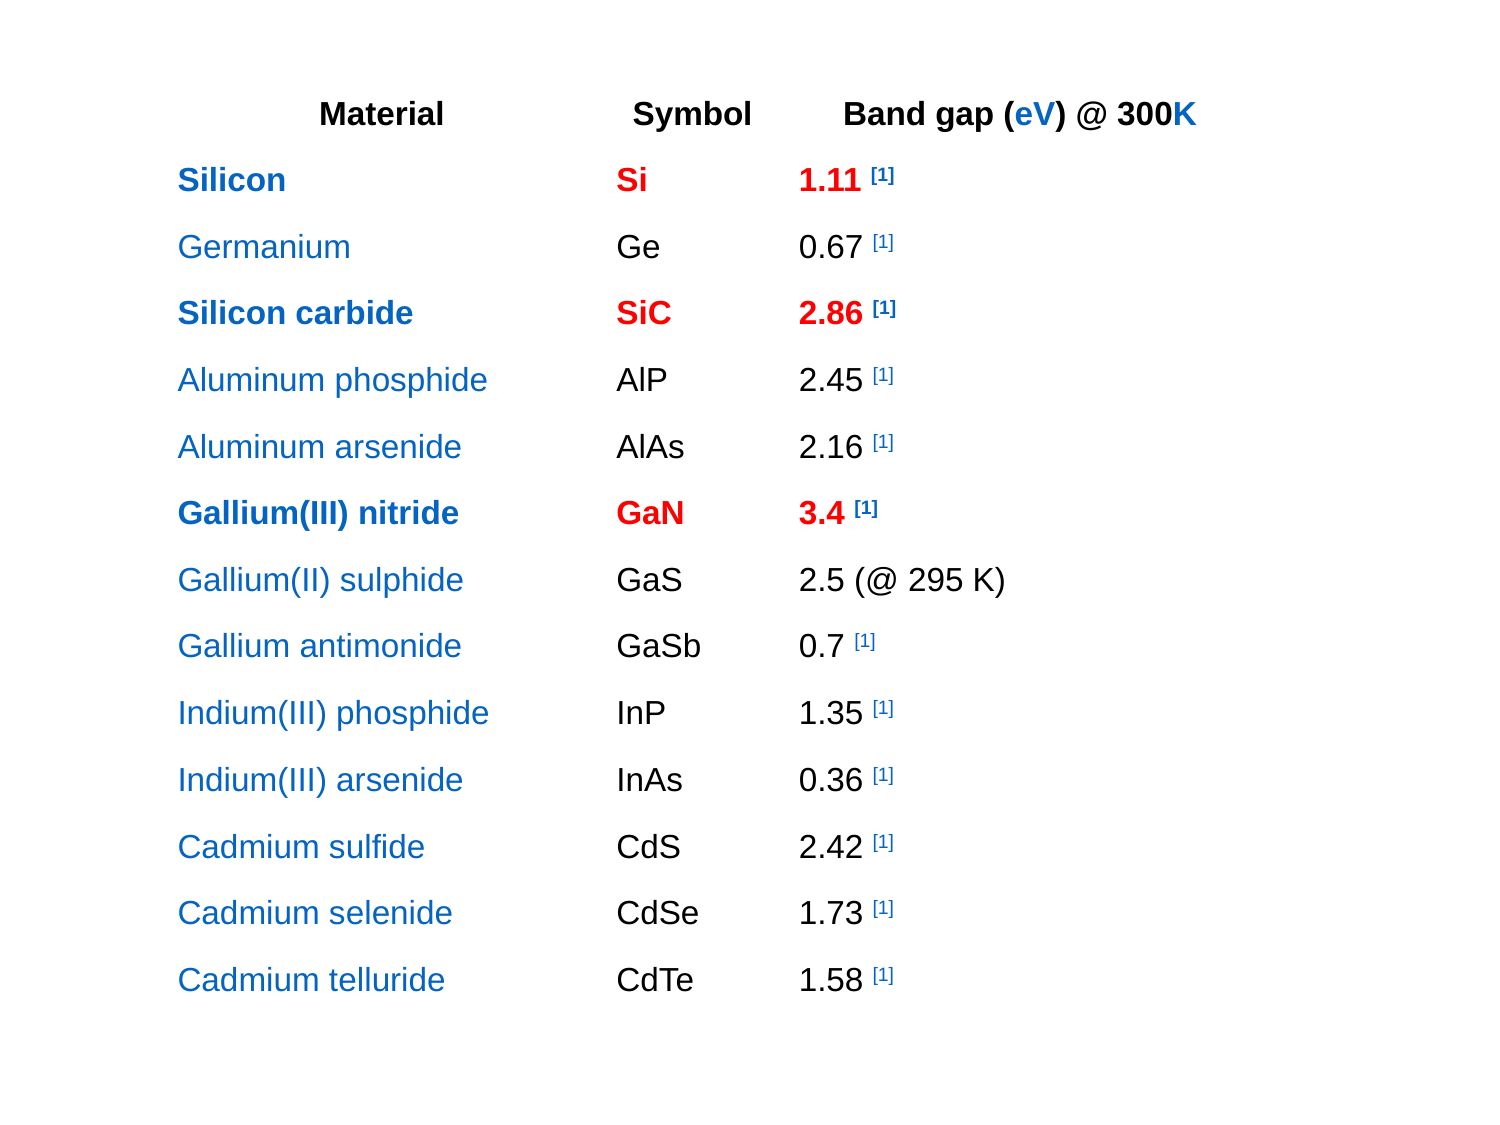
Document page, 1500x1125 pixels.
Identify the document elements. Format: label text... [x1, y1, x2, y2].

table_cell 3.4 [1] [784, 487, 1256, 554]
table_cell Gallium antimonide [163, 620, 602, 687]
table_cell Aluminum arsenide [163, 421, 602, 487]
table_cell 2.16 [1] [784, 421, 1256, 487]
table_header Material [163, 88, 602, 154]
table_cell 2.86 [1] [784, 287, 1256, 354]
table_cell CdSe [602, 887, 784, 954]
table_cell 1.73 [1] [784, 887, 1256, 954]
table_cell CdTe [602, 954, 784, 1020]
table_cell GaS [602, 554, 784, 620]
table_cell Si [602, 154, 784, 221]
table_cell Silicon carbide [163, 287, 602, 354]
table_cell AlAs [602, 421, 784, 487]
table_cell 2.42 [1] [784, 821, 1256, 887]
table_cell 0.67 [1] [784, 221, 1256, 287]
table_cell Gallium(II) sulphide [163, 554, 602, 620]
table_header Band gap (eV) @ 300K [784, 88, 1256, 154]
table_cell AlP [602, 354, 784, 421]
table_cell InAs [602, 754, 784, 821]
table_cell 0.36 [1] [784, 754, 1256, 821]
table_cell SiC [602, 287, 784, 354]
table_cell GaN [602, 487, 784, 554]
table_cell Aluminum phosphide [163, 354, 602, 421]
table_cell Ge [602, 221, 784, 287]
table_cell 2.5 (@ 295 K) [784, 554, 1256, 620]
table_cell 0.7 [1] [784, 620, 1256, 687]
table_cell Germanium [163, 221, 602, 287]
table_cell Indium(III) arsenide [163, 754, 602, 821]
table_cell Cadmium sulfide [163, 821, 602, 887]
table_cell 1.58 [1] [784, 954, 1256, 1020]
table_header Symbol [602, 88, 784, 154]
table_cell CdS [602, 821, 784, 887]
table_cell Gallium(III) nitride [163, 487, 602, 554]
table_cell Cadmium telluride [163, 954, 602, 1020]
table_cell Cadmium selenide [163, 887, 602, 954]
table_cell 1.35 [1] [784, 687, 1256, 754]
table_cell GaSb [602, 620, 784, 687]
table_cell Indium(III) phosphide [163, 687, 602, 754]
table_cell 1.11 [1] [784, 154, 1256, 221]
table_cell 2.45 [1] [784, 354, 1256, 421]
table_cell InP [602, 687, 784, 754]
table_cell Silicon [163, 154, 602, 221]
